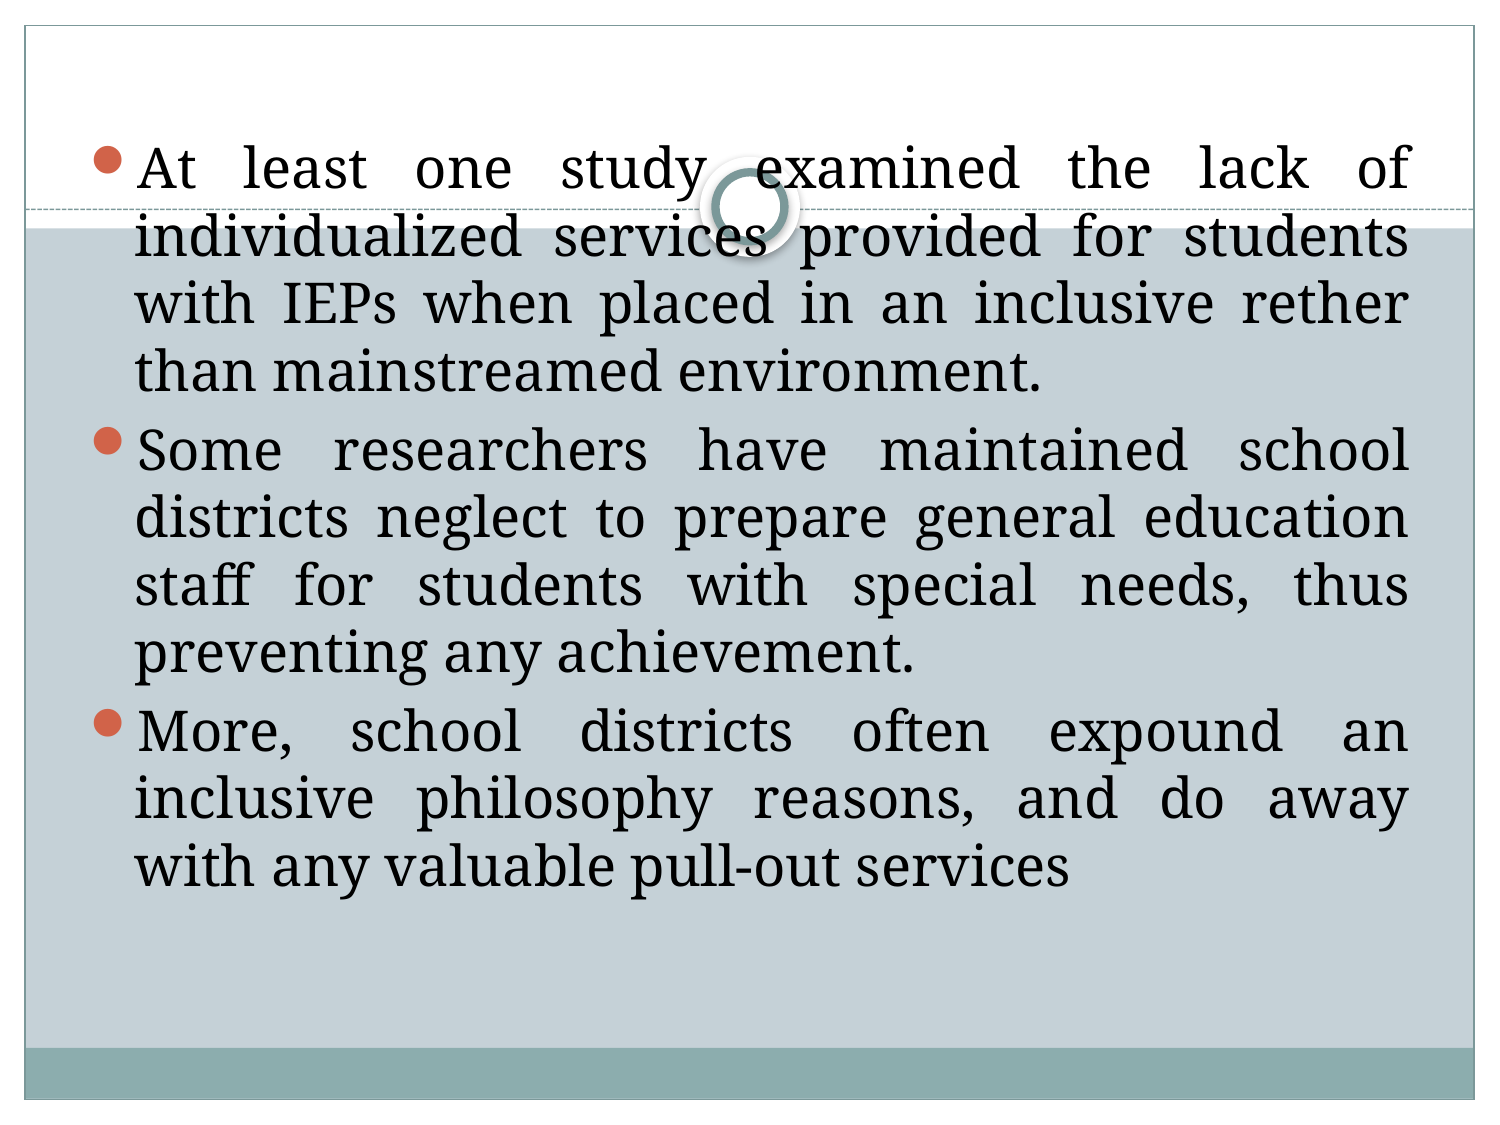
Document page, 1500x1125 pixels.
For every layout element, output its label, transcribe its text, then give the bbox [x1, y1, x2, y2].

list At least one study examined the lack of individualized services provided for students with IEPs when placed in an inclusive rether than mainstreamed environment. Some researchers have maintained school districts neglect to prepare general education staff for students with special needs, thus preventing any achievement. More, school districts often expound an inclusive philosophy reasons, and do away with any valuable pull-out services [75, 125, 1425, 1005]
